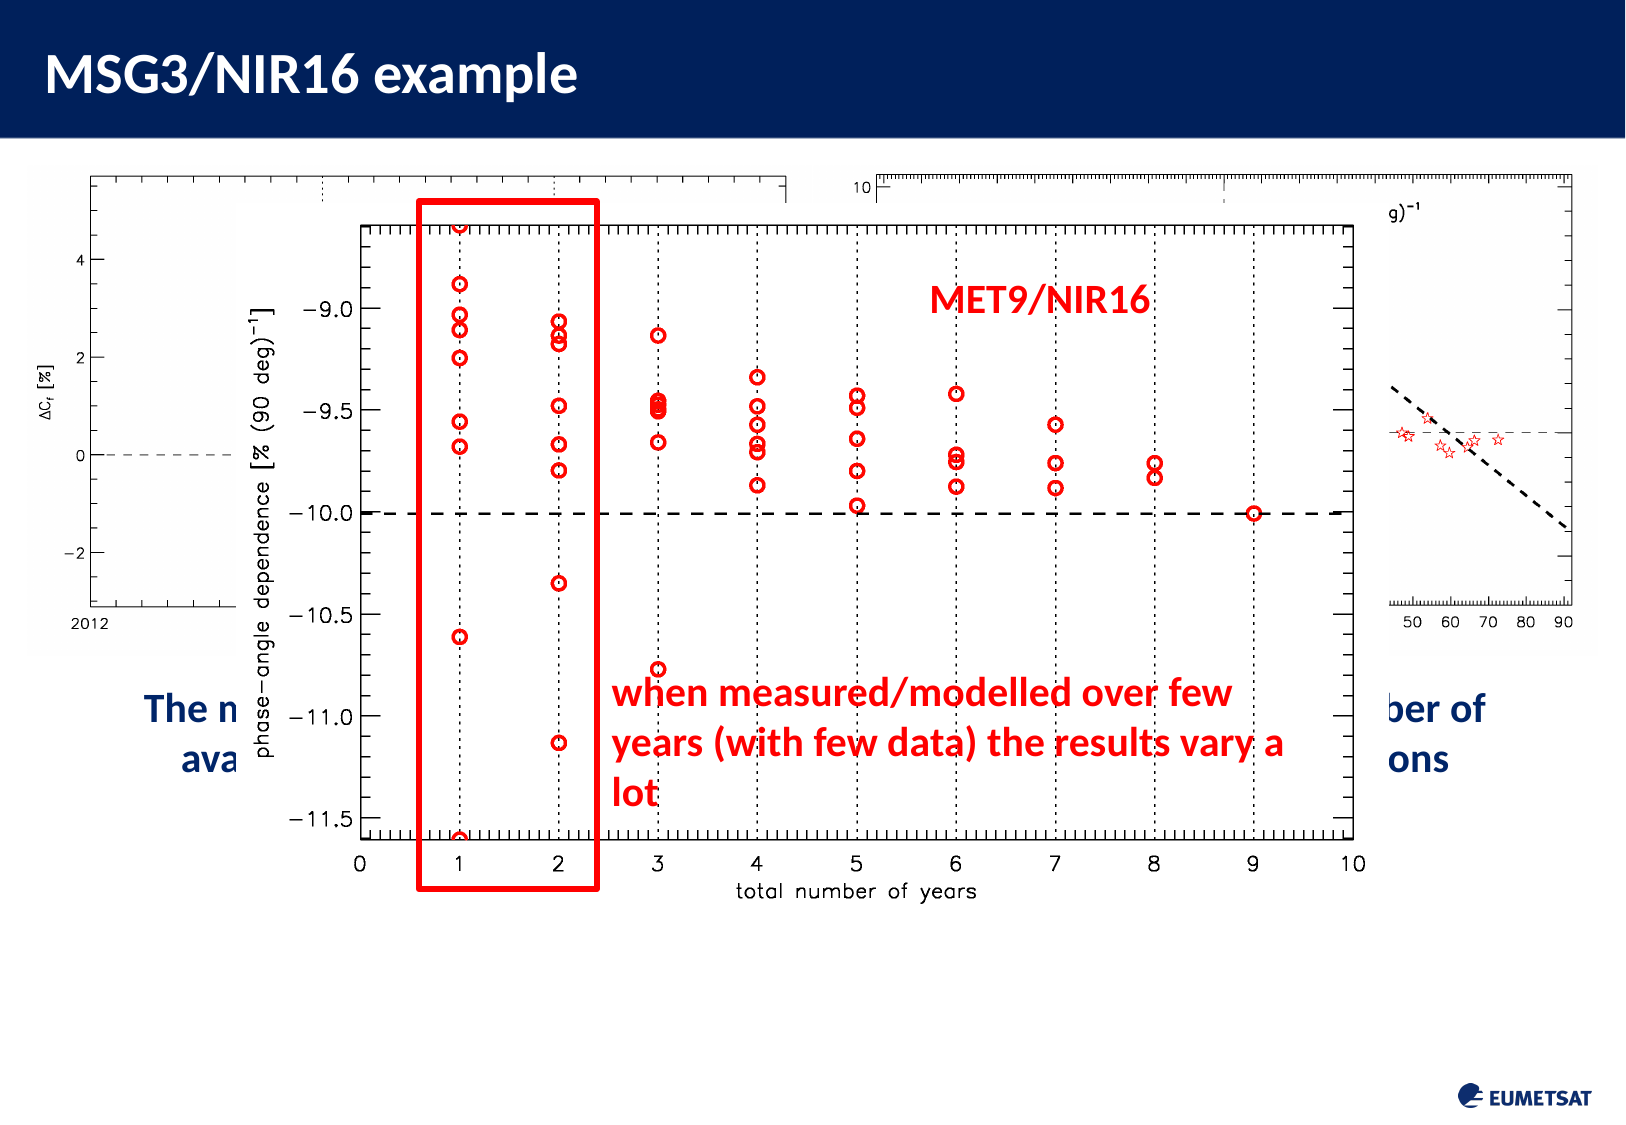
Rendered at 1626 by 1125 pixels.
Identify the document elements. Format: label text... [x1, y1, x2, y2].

title MSG3/NIR16 example [0, 0, 1407, 141]
picture [0, 0, 1626, 1125]
text_box The measurement of the phase-angle dependence depends on the number of available observations and on the phase-angle values of the observations [56, 673, 231, 789]
text_box The measurement of the phase-angle dependence depends on the number of available observations and on the phase-angle values of the observations [1394, 673, 1575, 789]
